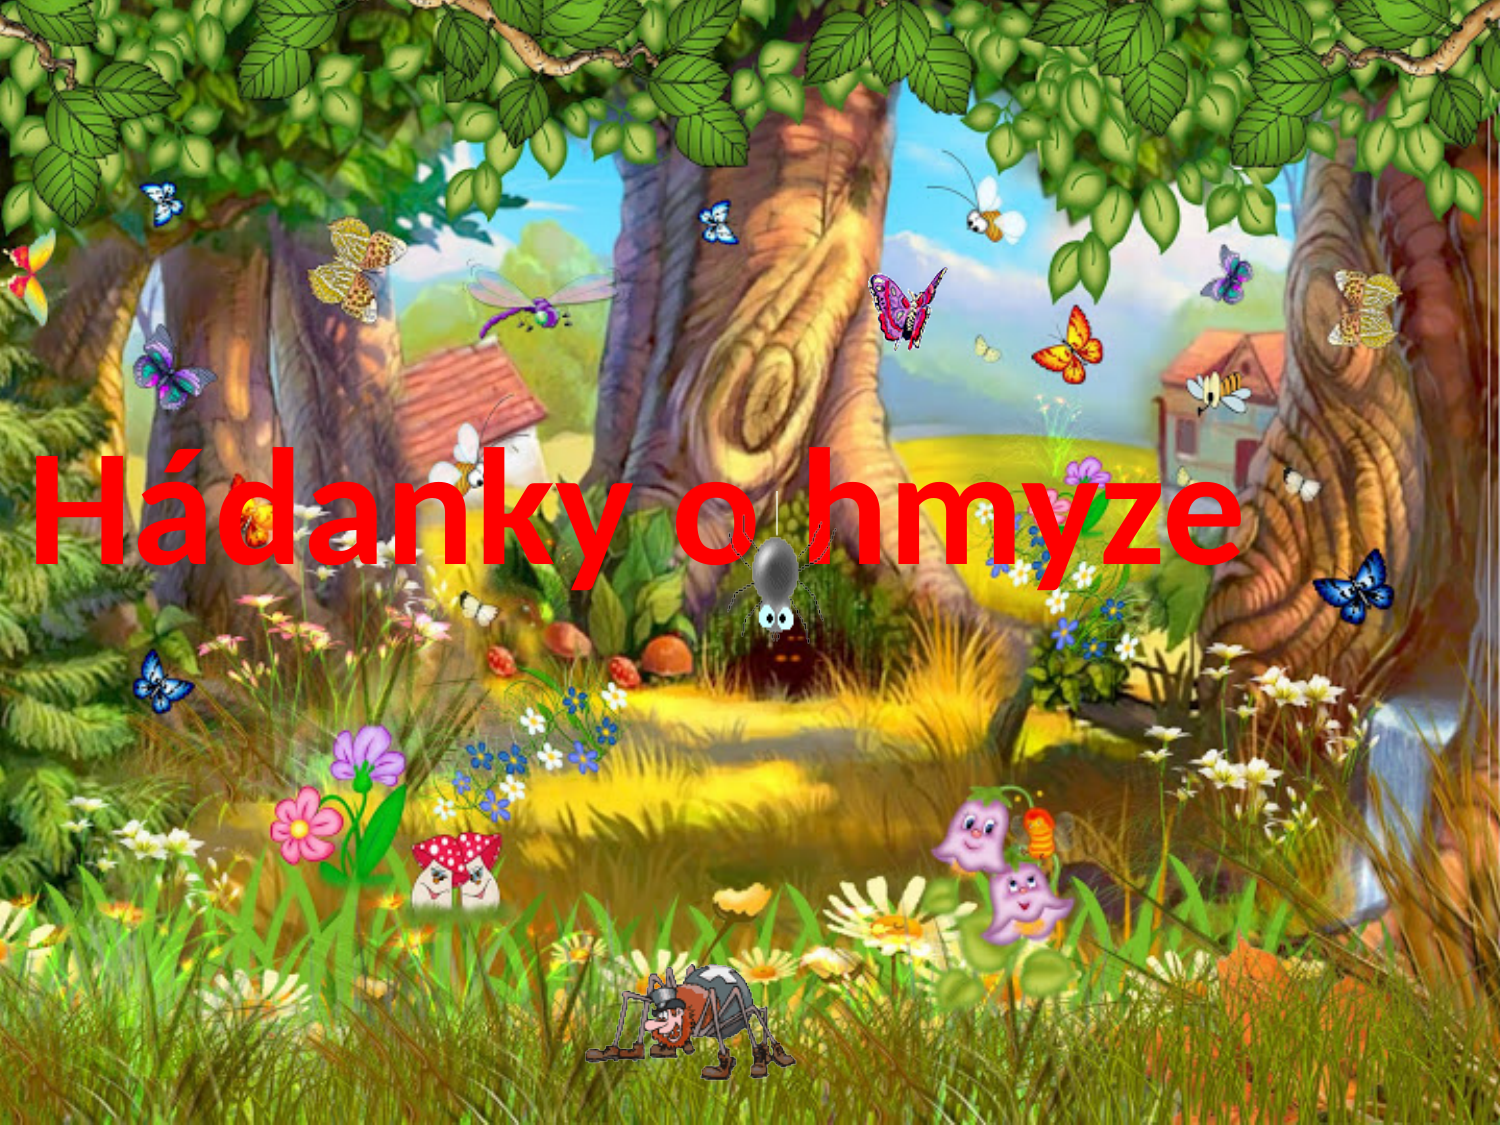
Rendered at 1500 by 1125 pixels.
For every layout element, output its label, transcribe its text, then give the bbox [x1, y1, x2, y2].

picture [0, 0, 1500, 1125]
title Hádanky o hmyze [0, 326, 1275, 669]
